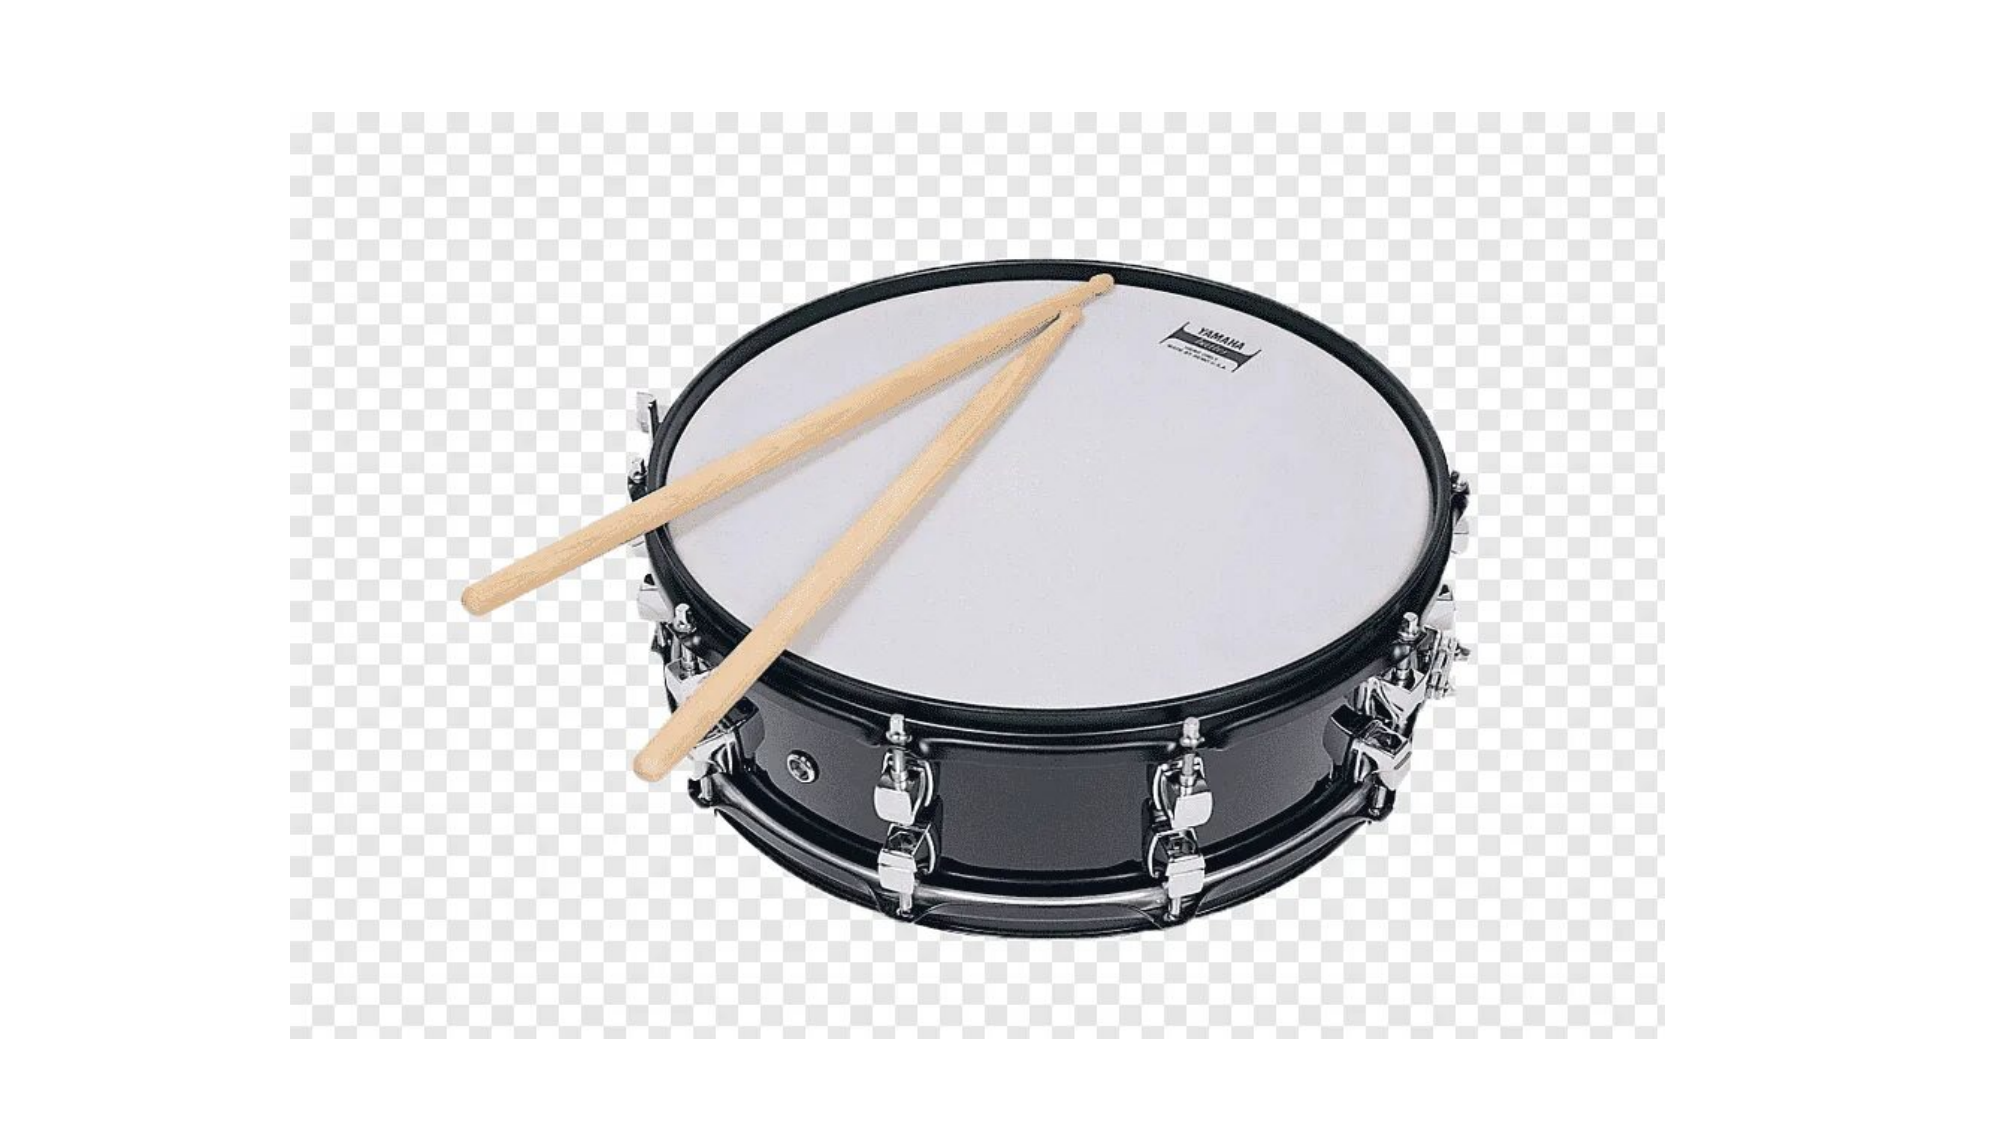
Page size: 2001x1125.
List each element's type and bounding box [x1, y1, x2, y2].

picture [290, 112, 1665, 1039]
